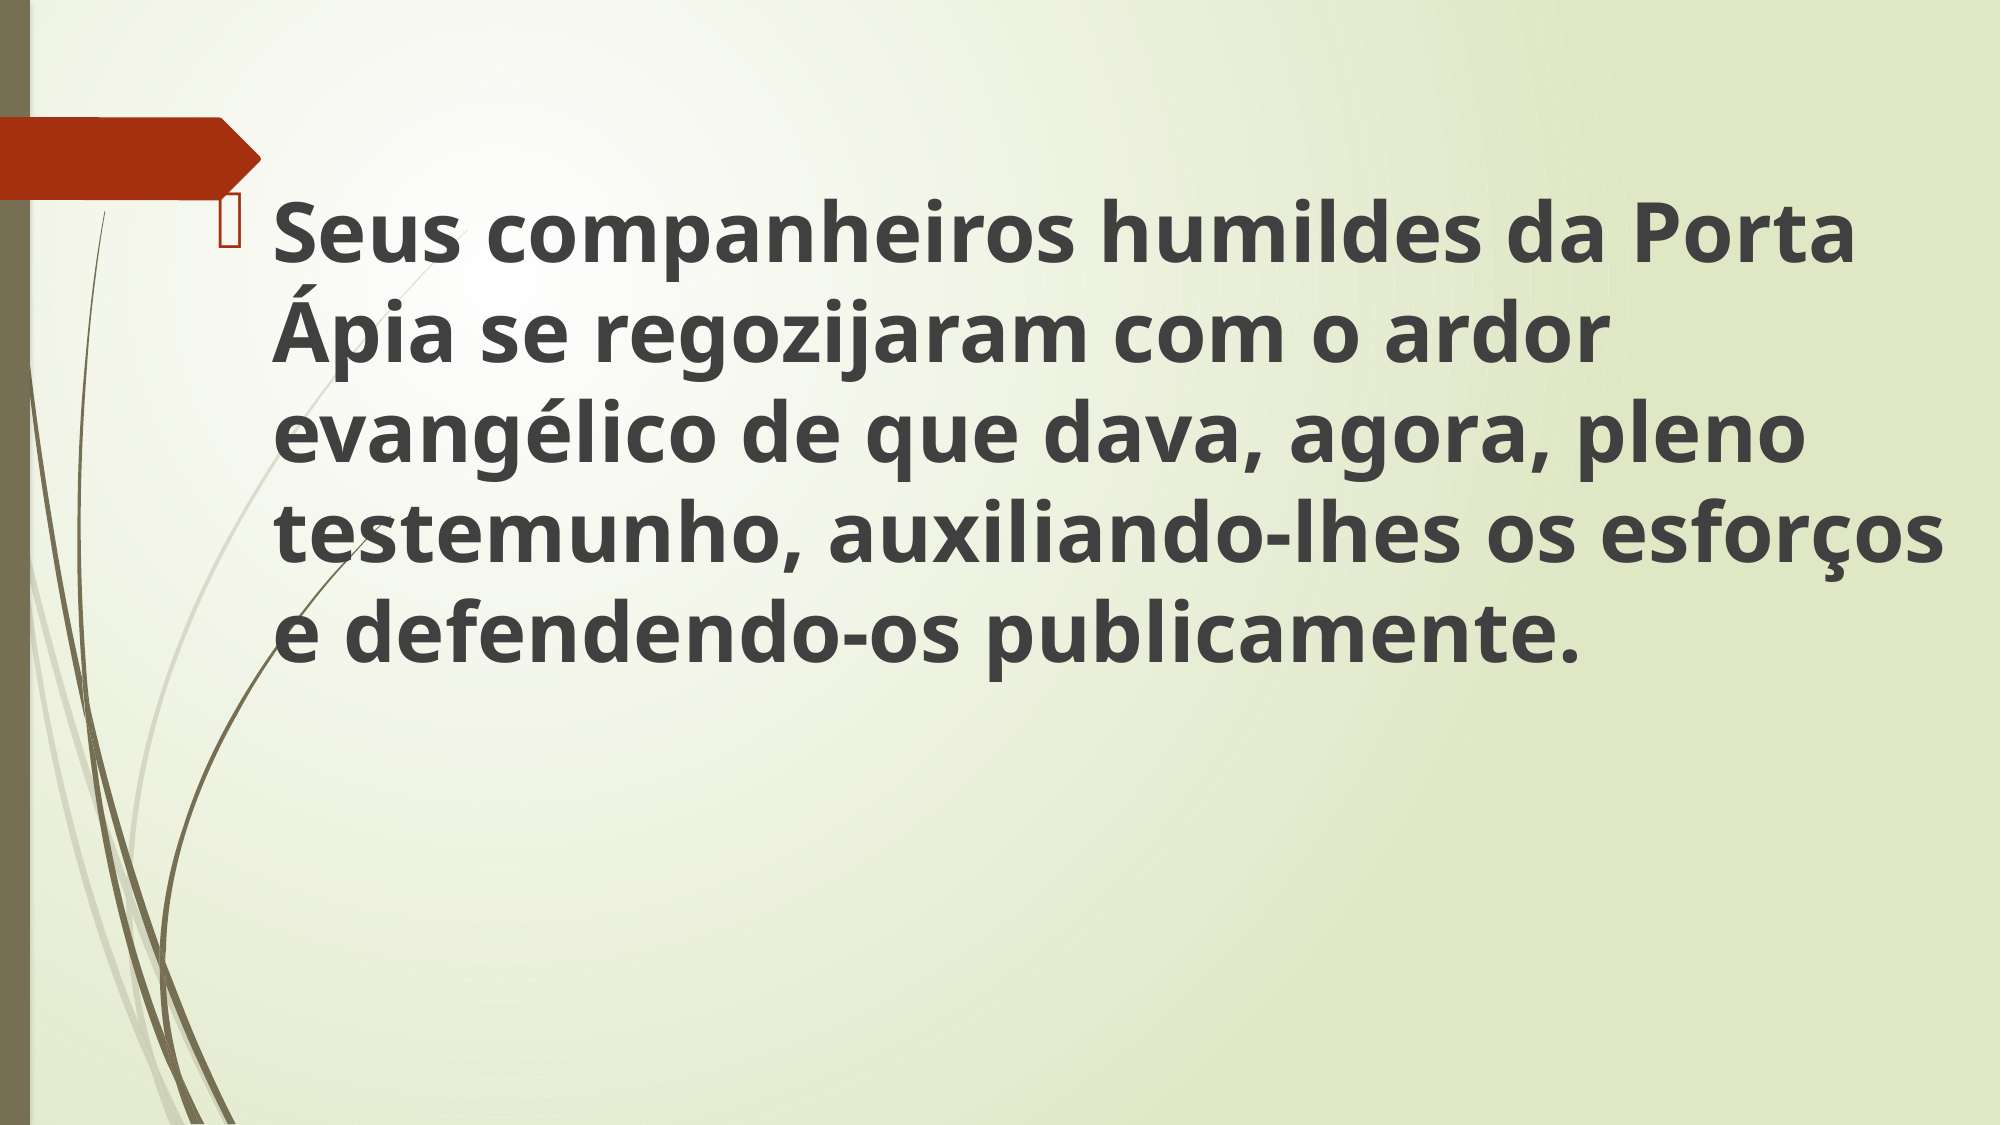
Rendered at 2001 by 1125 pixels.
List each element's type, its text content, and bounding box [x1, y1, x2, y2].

list Seus companheiros humildes da Porta Ápia se regozijaram com o ardor evangélico de que dava, agora, pleno testemunho, auxiliando-lhes os esforços e defendendo-os publicamente. [201, 0, 2000, 1125]
